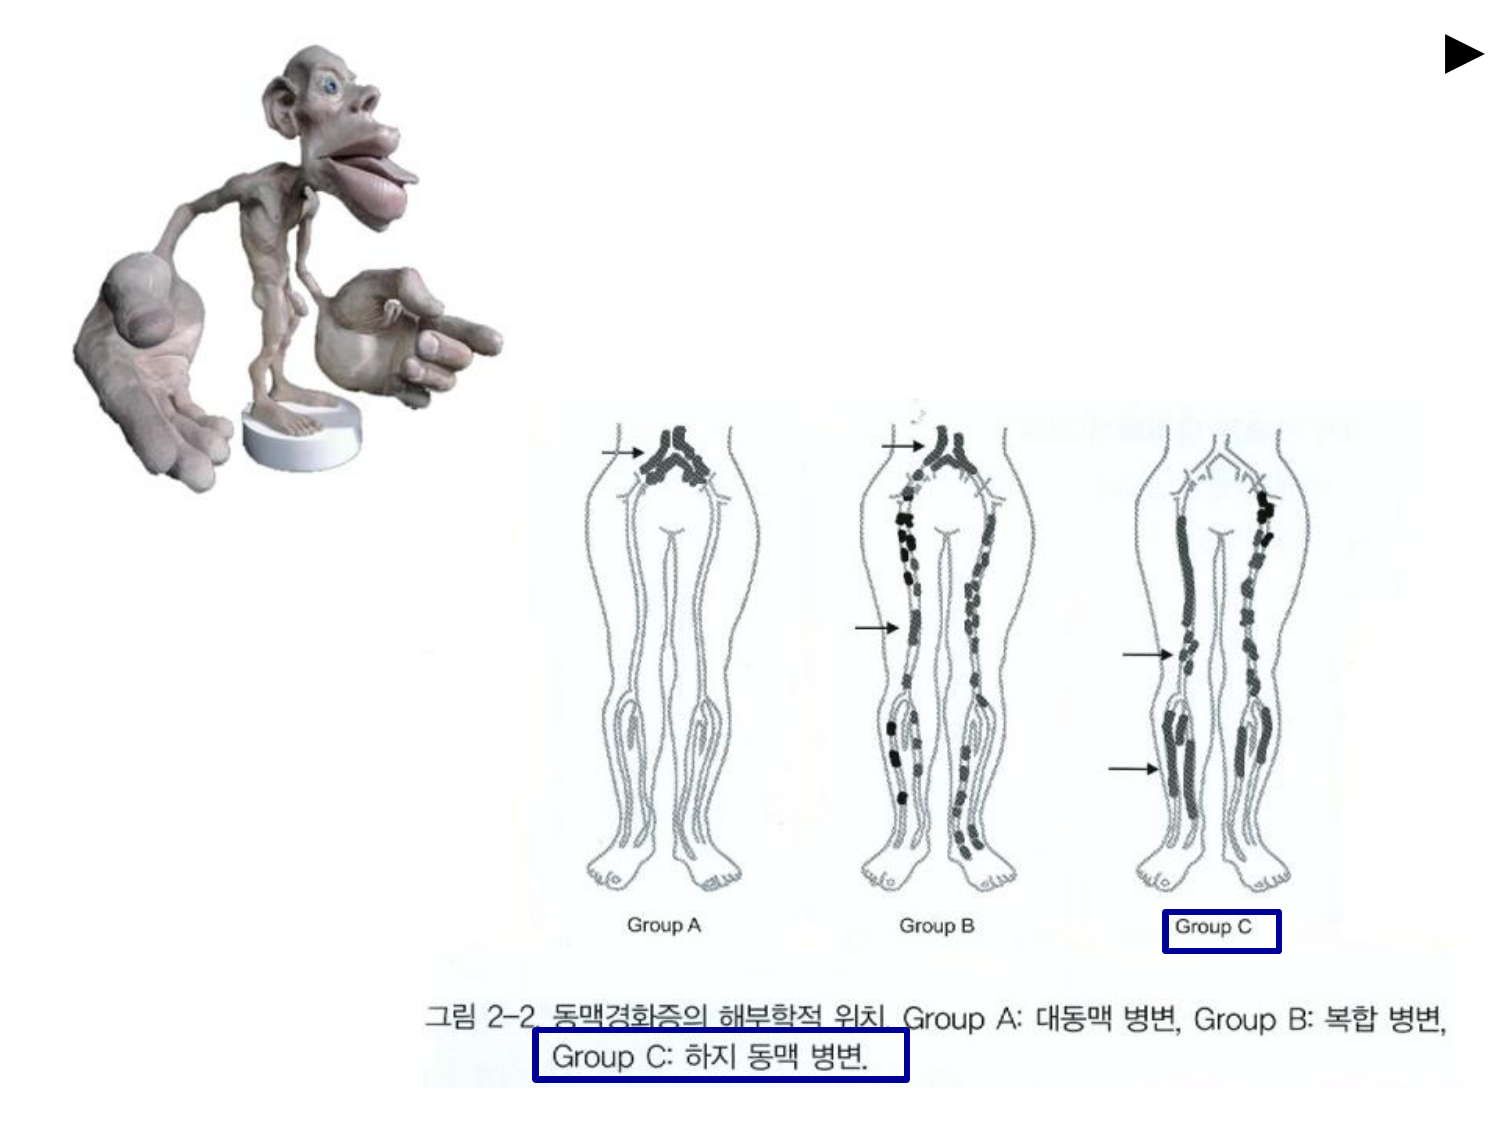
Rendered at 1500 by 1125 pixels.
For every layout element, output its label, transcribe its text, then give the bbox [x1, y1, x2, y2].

text_box ► [1417, 0, 1500, 95]
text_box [421, 398, 1466, 1088]
picture [70, 0, 520, 516]
